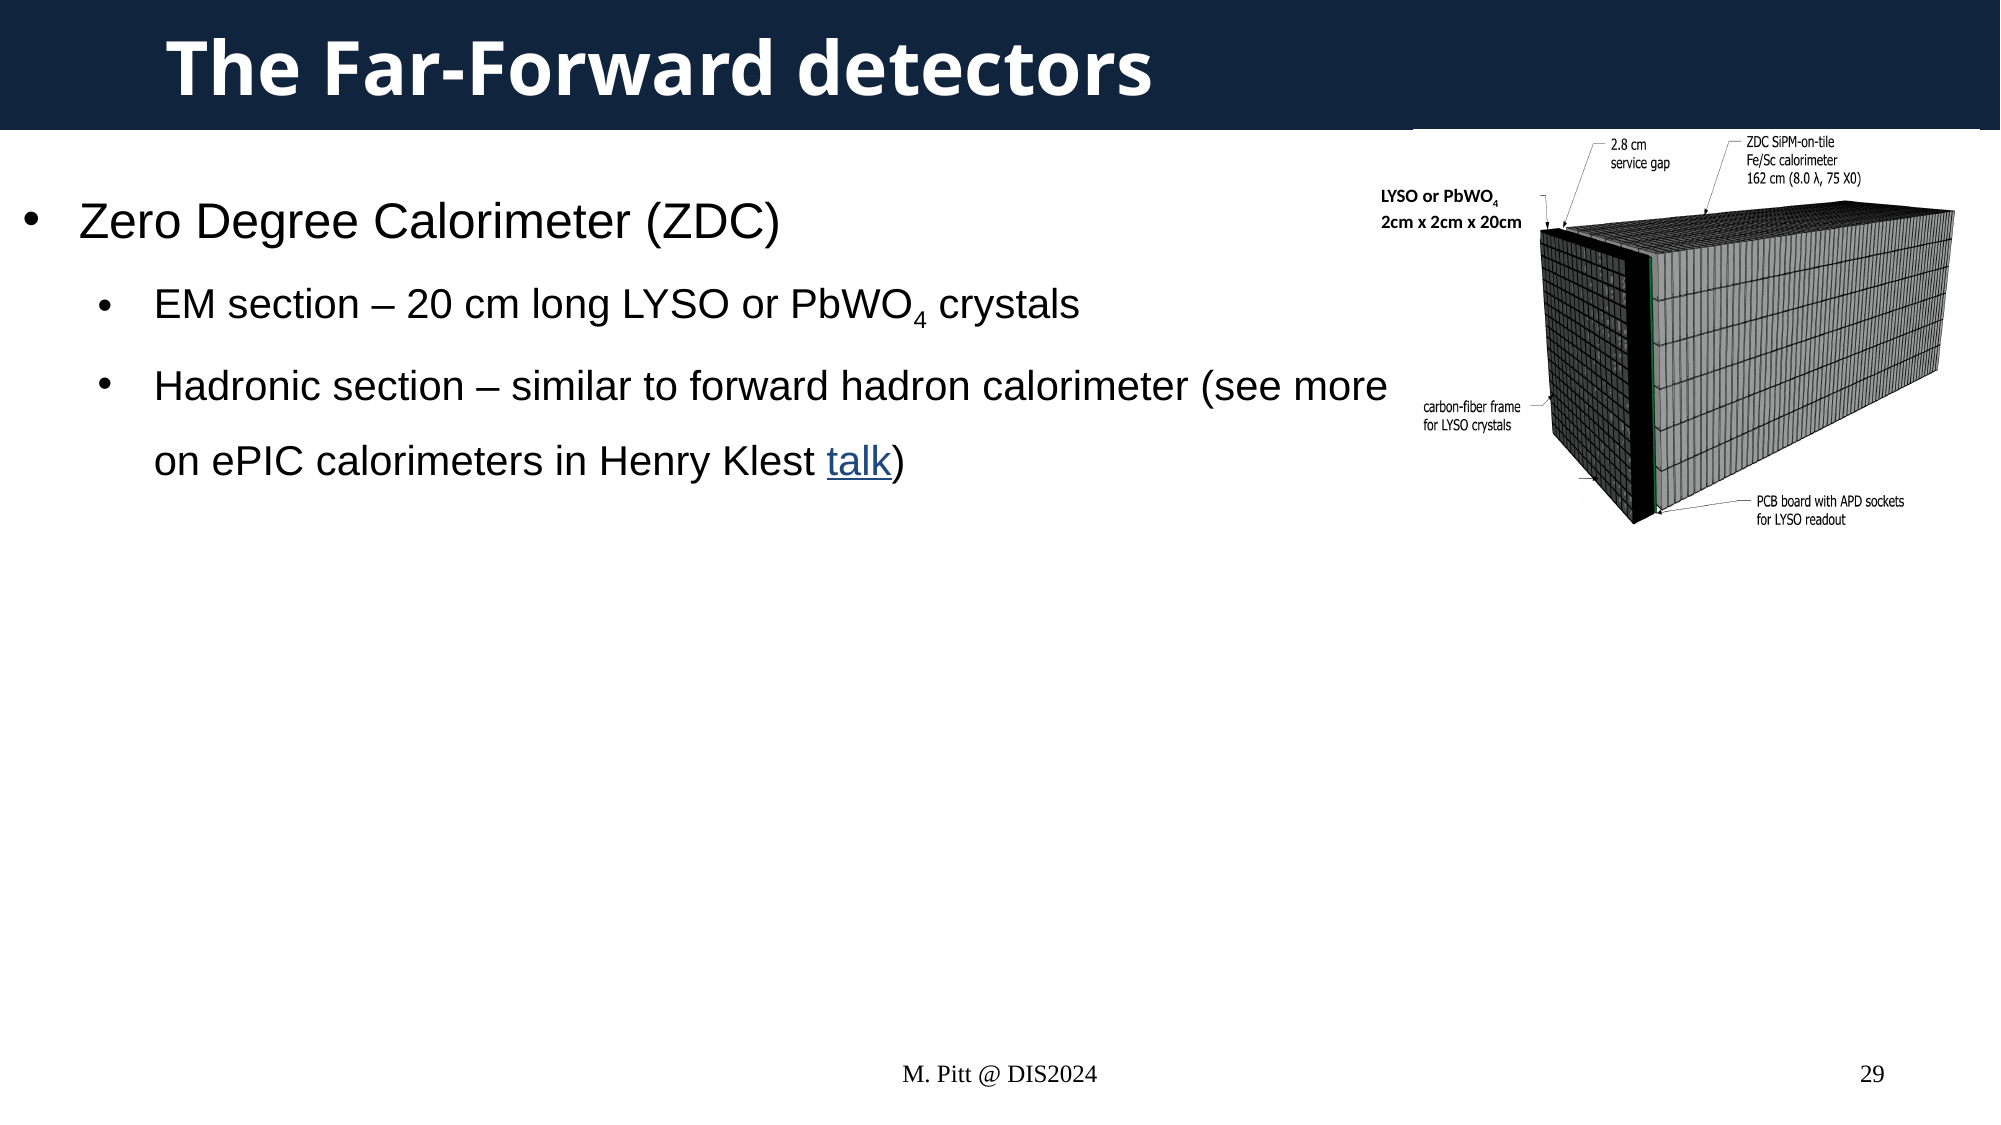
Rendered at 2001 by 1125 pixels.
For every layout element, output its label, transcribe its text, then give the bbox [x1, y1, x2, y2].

slide_number 29 [1433, 1042, 1900, 1103]
picture [1413, 129, 1981, 528]
text_box Zero Degree Calorimeter (ZDC) EM section – 20 cm long LYSO or PbWO4 crystals Hadronic section – similar to forward hadron calorimeter (see more on ePIC calorimeters in Henry Klest talk) [7, 151, 1408, 491]
title The Far-Forward detectors [0, 0, 2000, 130]
footer M. Pitt @ DIS2024 [683, 1042, 1317, 1103]
